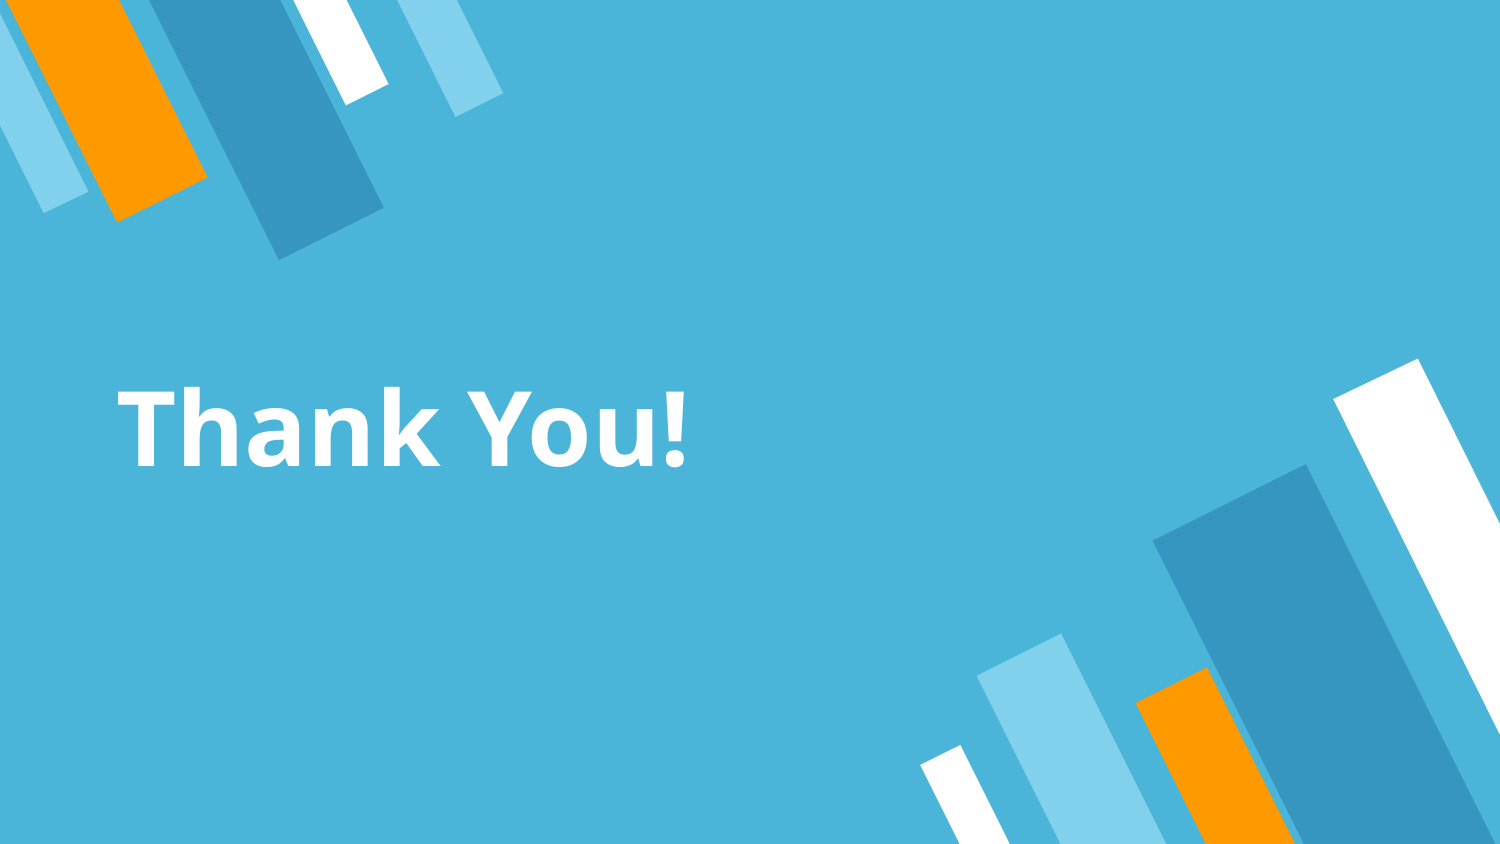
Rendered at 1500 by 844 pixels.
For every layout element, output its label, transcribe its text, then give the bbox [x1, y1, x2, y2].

title Thank You! [101, 312, 1032, 503]
